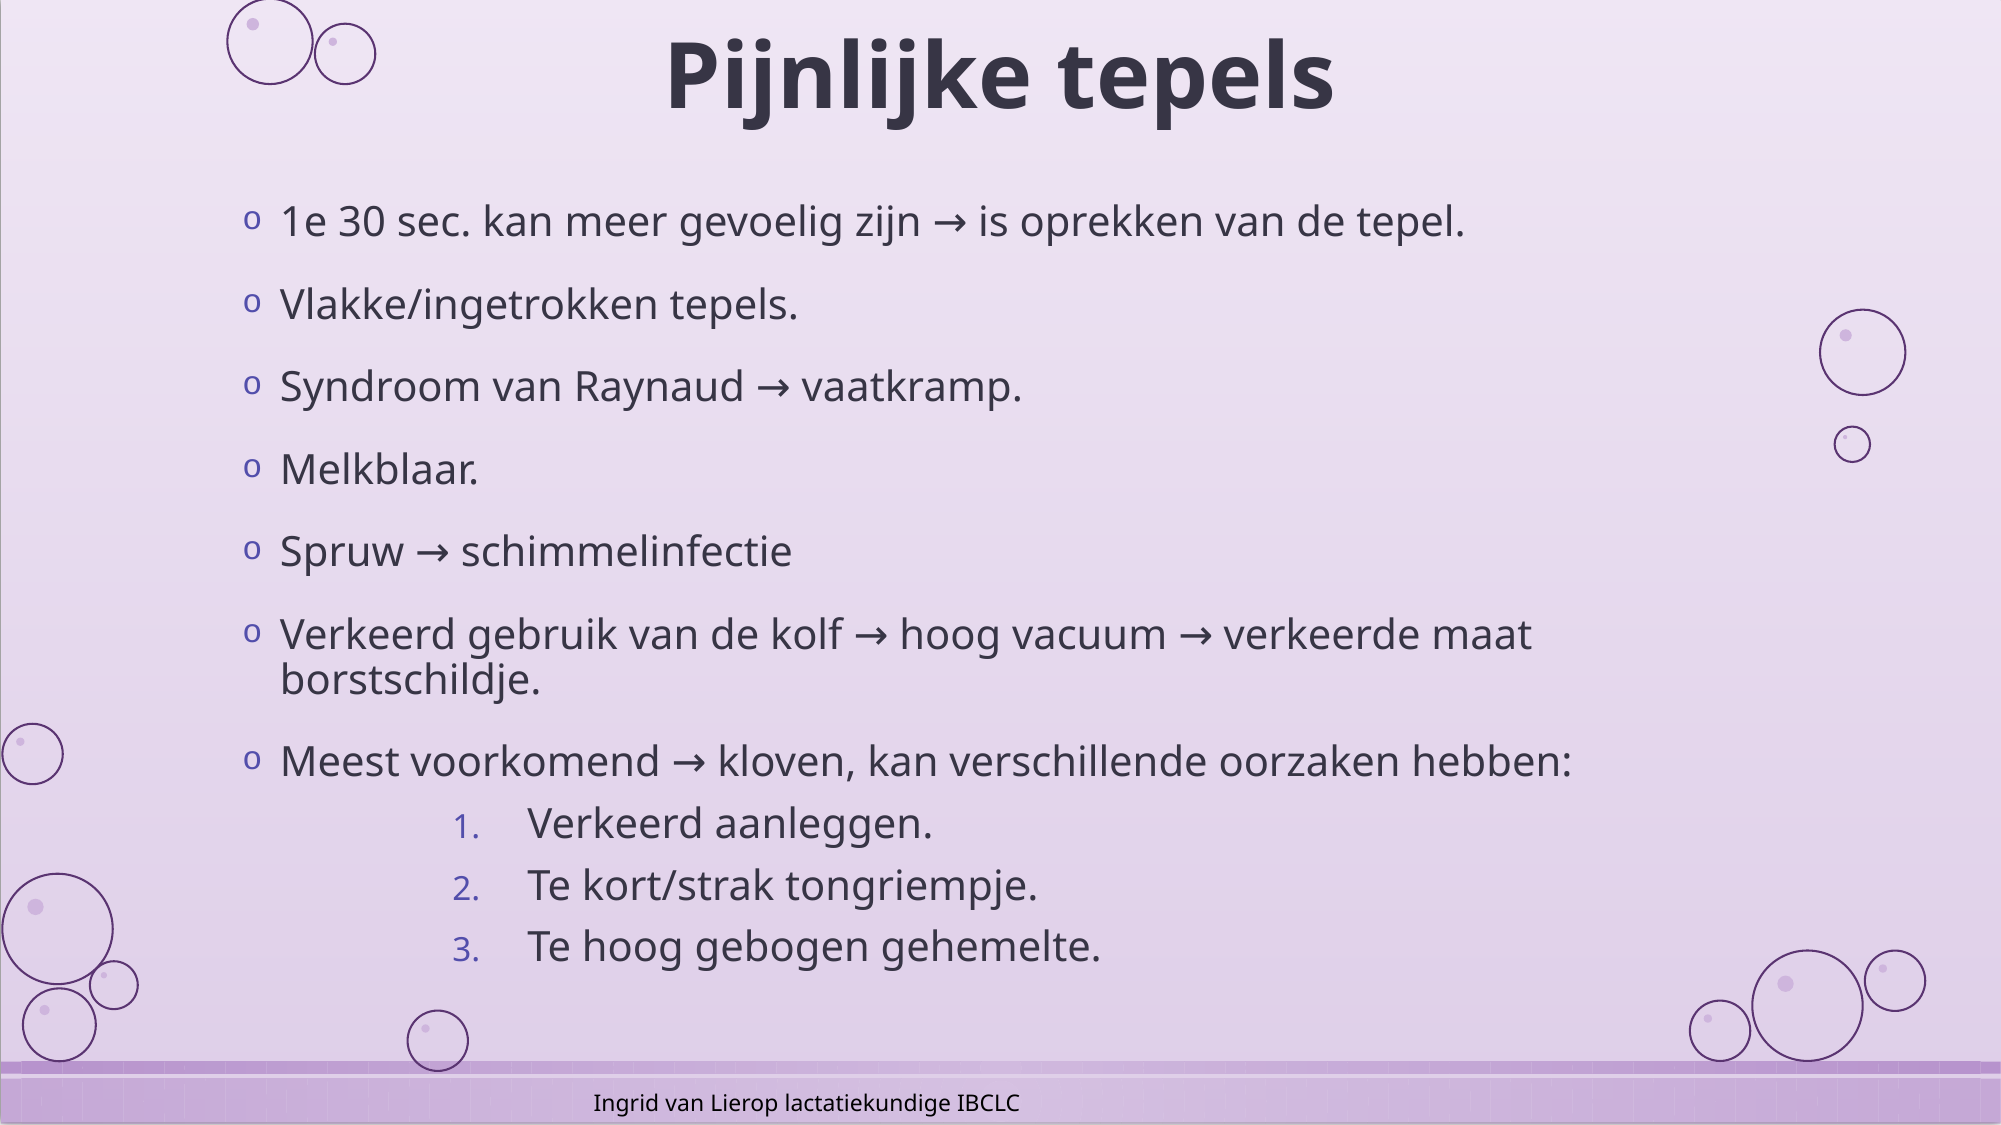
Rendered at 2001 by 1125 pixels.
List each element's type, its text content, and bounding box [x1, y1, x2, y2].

footer Ingrid van Lierop lactatiekundige IBCLC [219, 1082, 1395, 1122]
title Pijnlijke tepels [219, 23, 1780, 193]
list 1e 30 sec. kan meer gevoelig zijn → is oprekken van de tepel. Vlakke/ingetrokken tepels. Syndroom van Raynaud → vaatkramp. Melkblaar. Spruw → schimmelinfectie Verkeerd gebruik van de kolf → hoog vacuum → verkeerde maat borstschildje. Meest voorkomend → kloven, kan verschillende oorzaken hebben: Verkeerd aanleggen. Te kort/strak tongriempje. Te hoog gebogen gehemelte. [219, 193, 1780, 990]
